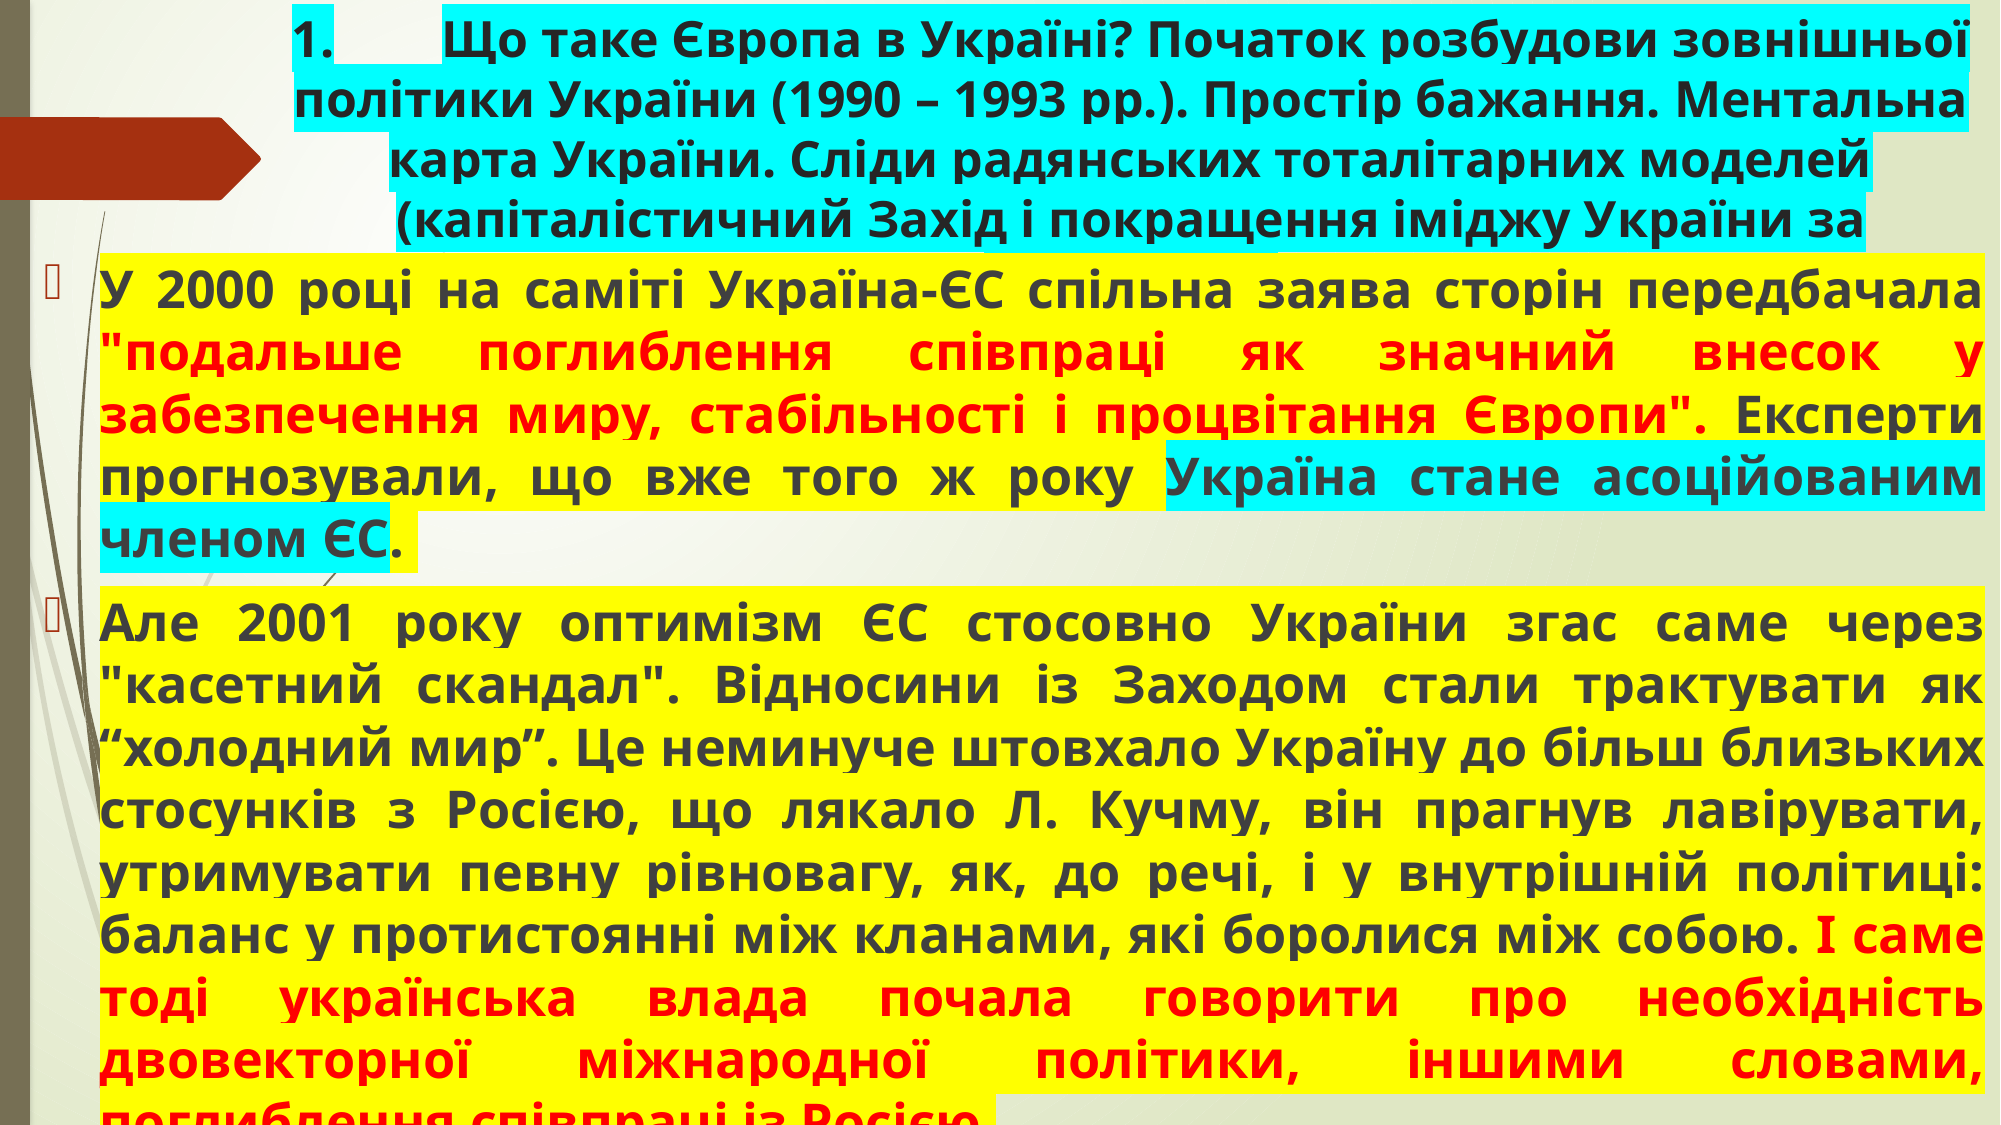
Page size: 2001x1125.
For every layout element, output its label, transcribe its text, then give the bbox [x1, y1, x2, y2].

list У 2000 році на саміті Україна-ЄС спільна заява сторін передбачала "подальше поглиблення співпраці як значний внесок у забезпечення миру, стабільності і процвітання Європи". Експерти прогнозували, що вже того ж року Україна стане асоційованим членом ЄС. Але 2001 року оптимізм ЄС стосовно України згас саме через "касетний скандал". Відносини із Заходом стали трактувати як “холодний мир”. Це неминуче штовхало Україну до більш близьких стосунків з Росією, що лякало Л. Кучму, він прагнув лавірувати, утримувати певну рівновагу, як, до речі, і у внутрішній політиці: баланс у протистоянні між кланами, які боролися між собою. І саме тоді українська влада почала говорити про необхідність двовекторної міжнародної політики, іншими словами, поглиблення співпраці із Росією. [28, 248, 2000, 1125]
title 1. Що таке Європа в Україні? Початок розбудови зовнішньої політики України (1990 – 1993 рр.). Простір бажання. Ментальна карта України. Сліди радянських тоталітарних моделей (капіталістичний Захід і покращення іміджу України за кордоном). [262, 0, 2000, 248]
